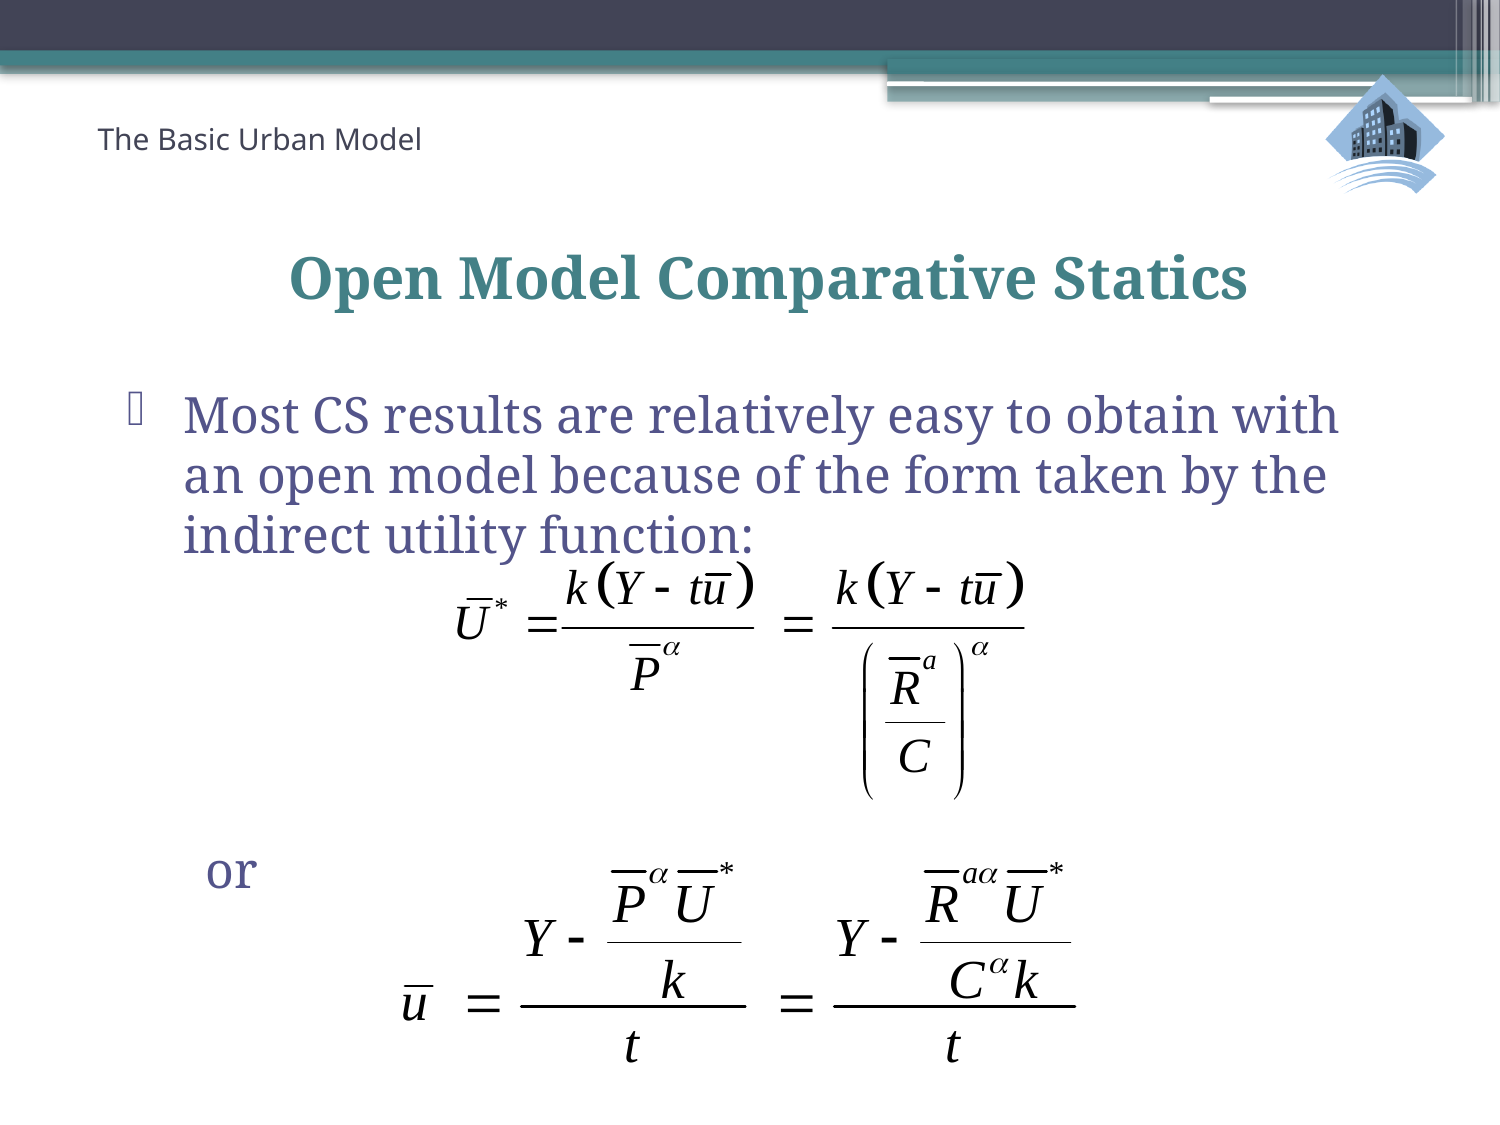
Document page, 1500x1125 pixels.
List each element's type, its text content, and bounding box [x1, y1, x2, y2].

title The Basic Urban Model [75, 112, 1319, 200]
picture [1324, 74, 1445, 194]
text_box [393, 845, 1088, 1076]
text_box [449, 553, 1035, 813]
list Open Model Comparative Statics Most CS results are relatively easy to obtain with an open model because of the form taken by the indirect utility function: or [75, 233, 1425, 1113]
